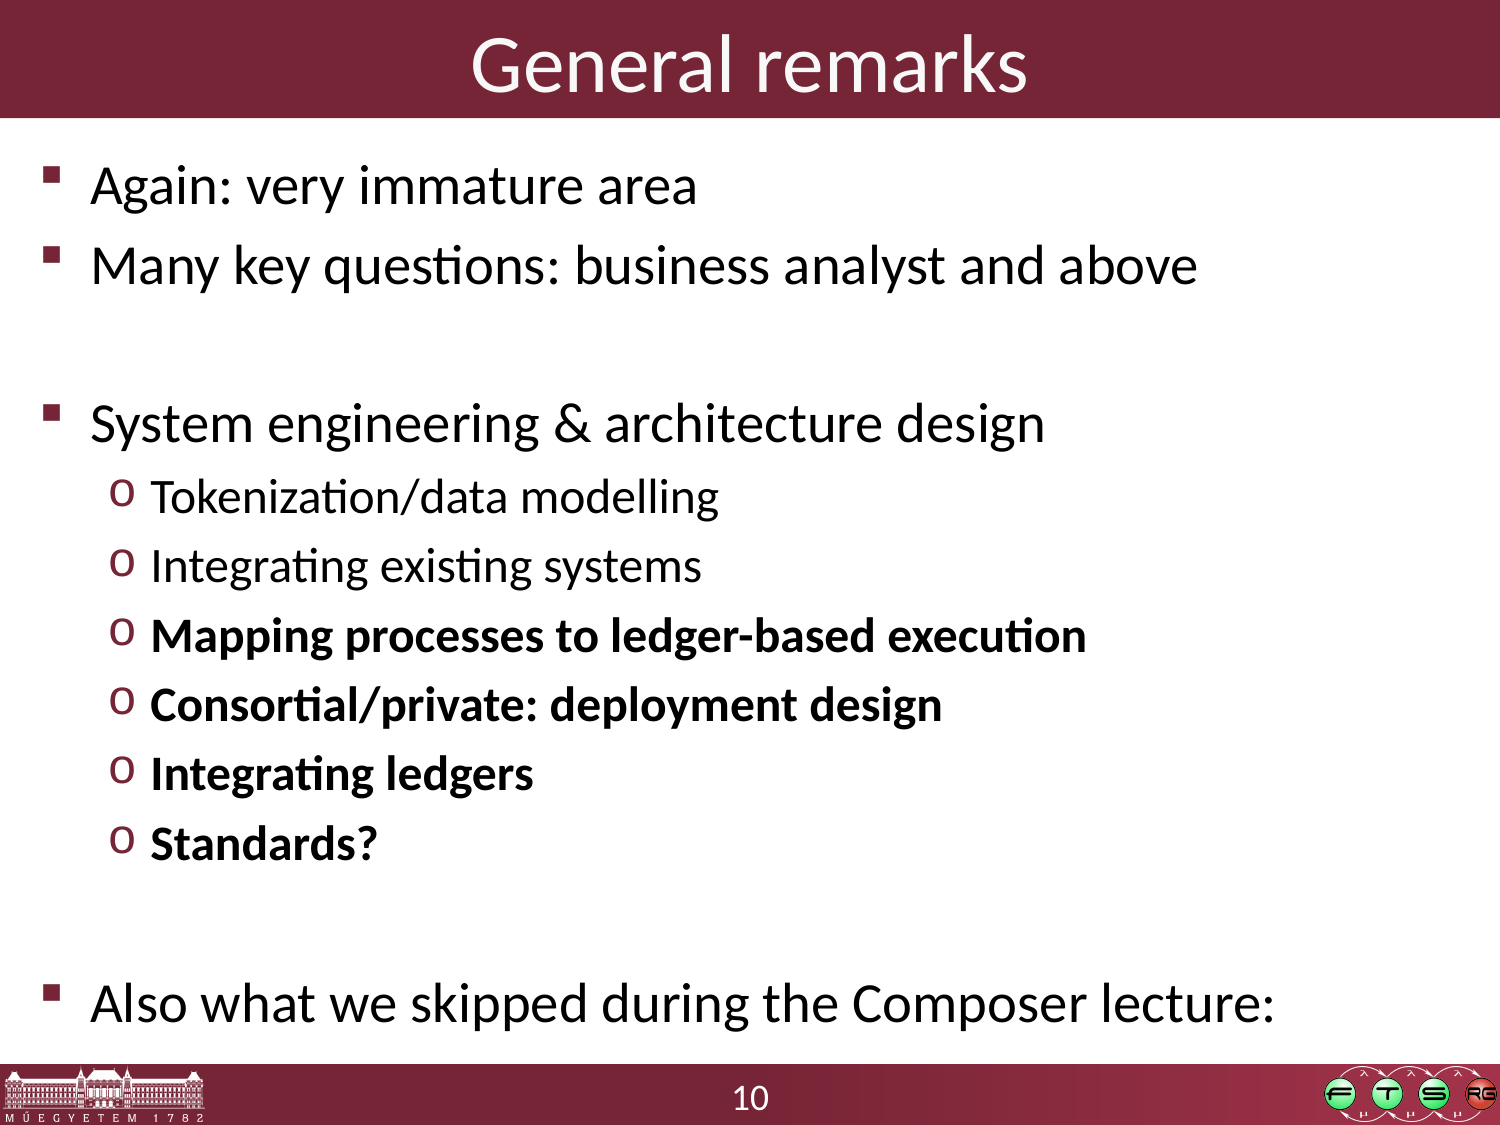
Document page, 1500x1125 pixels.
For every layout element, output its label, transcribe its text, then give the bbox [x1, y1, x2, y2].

picture [1324, 1066, 1497, 1122]
title General remarks [0, 0, 1500, 119]
picture [3, 1064, 205, 1122]
list Again: very immature area Many key questions: business analyst and above System engineering & architecture design Tokenization/data modelling Integrating existing systems Mapping processes to ledger-based execution Consortial/private: deployment design Integrating ledgers Standards? Also what we skipped during the Composer lecture: [23, 140, 1477, 1048]
